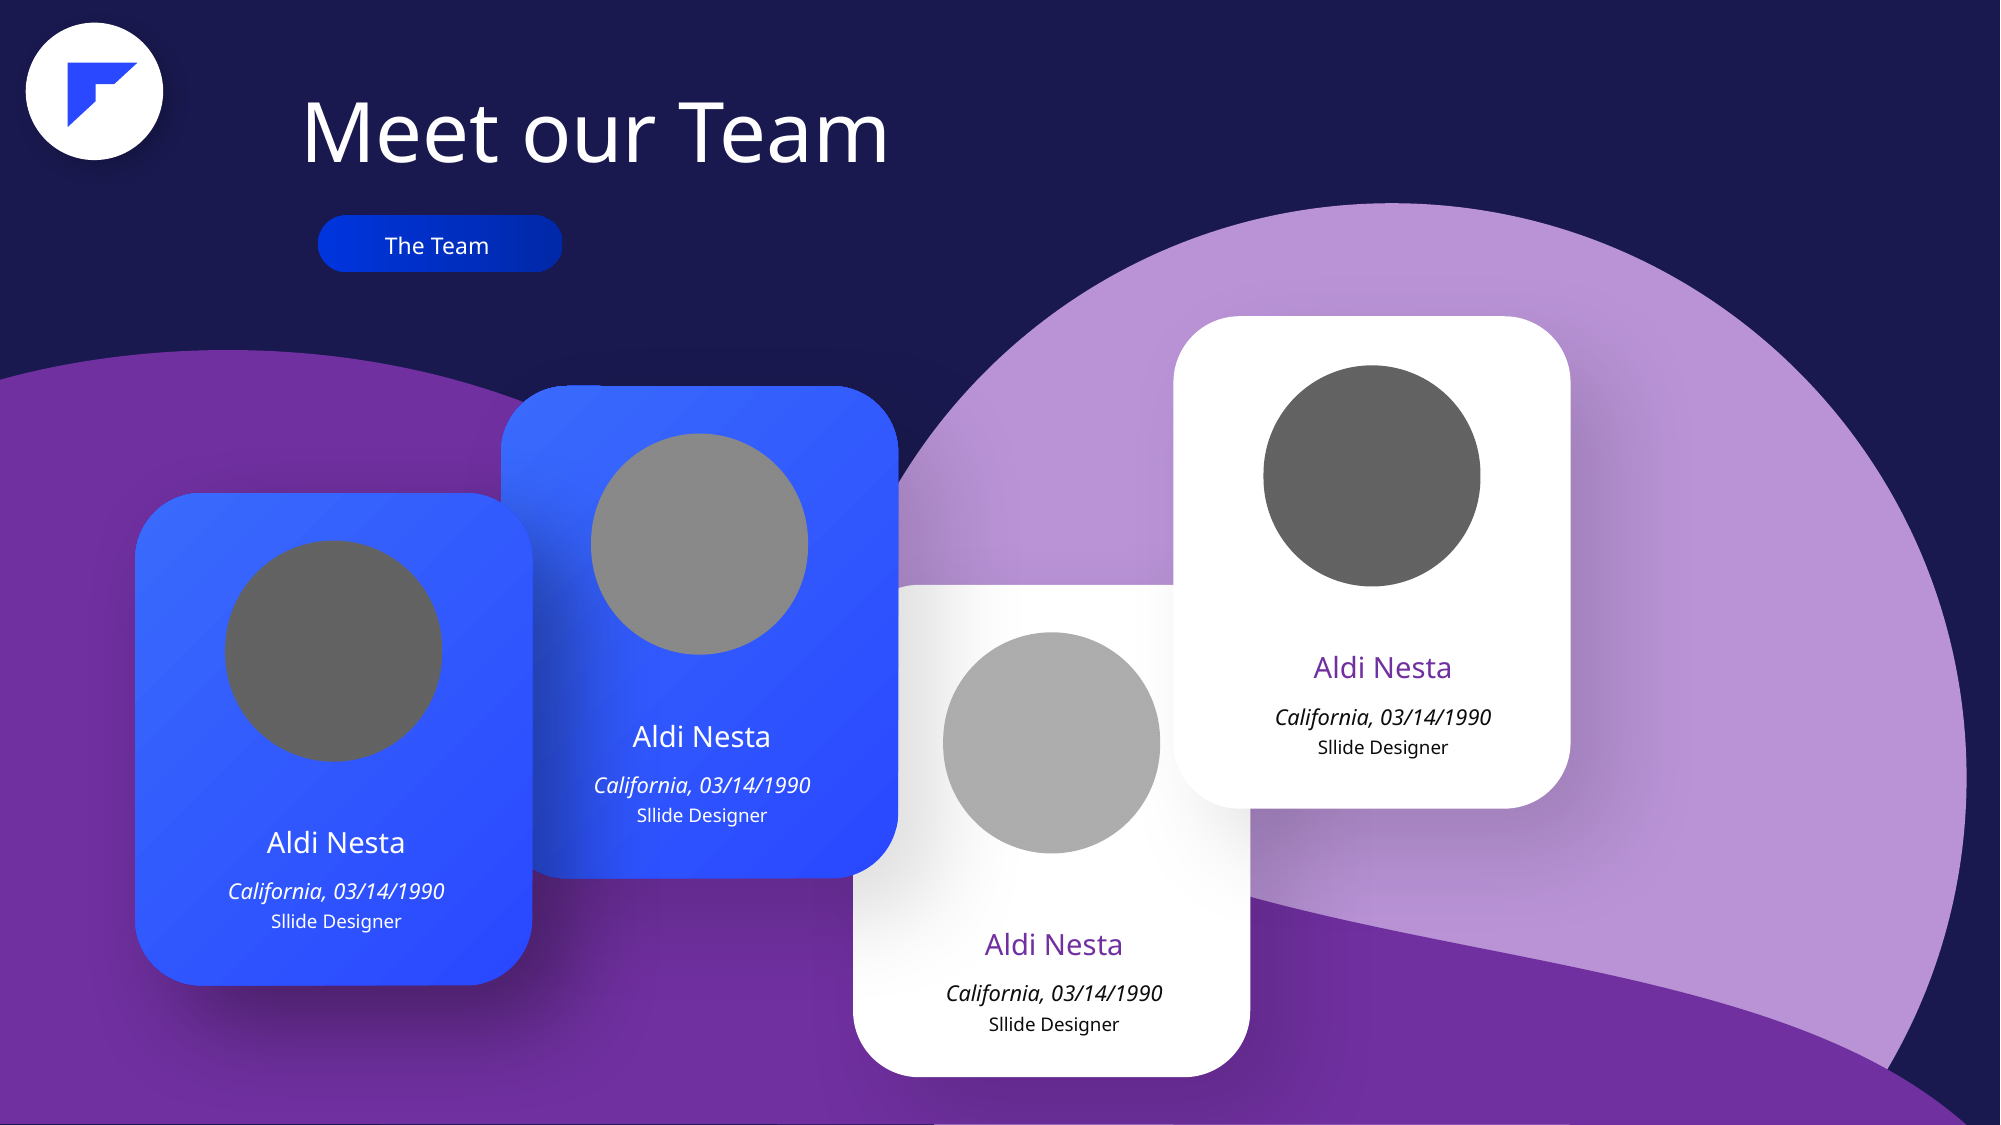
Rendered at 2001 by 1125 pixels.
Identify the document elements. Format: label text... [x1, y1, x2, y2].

picture [224, 540, 443, 762]
text_box Aldi Nesta [553, 710, 851, 761]
text_box [67, 62, 138, 128]
text_box [326, 215, 554, 223]
text_box California, 03/14/1990 [1234, 693, 1532, 736]
text_box Sllide Designer [923, 993, 1186, 1040]
text_box California, 03/14/1990 [187, 867, 486, 910]
picture [942, 632, 1161, 854]
text_box The Team [312, 223, 563, 267]
text_box [329, 267, 551, 273]
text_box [614, 661, 622, 666]
picture [1263, 365, 1481, 587]
text_box Sllide Designer [1252, 716, 1515, 763]
text_box Meet our Team [284, 71, 944, 187]
text_box Sllide Designer [571, 784, 834, 831]
text_box California, 03/14/1990 [553, 761, 851, 804]
text_box Aldi Nesta [905, 919, 1204, 970]
text_box Aldi Nesta [1234, 642, 1532, 693]
picture [590, 433, 809, 655]
text_box Aldi Nesta [187, 816, 486, 867]
text_box Sllide Designer [205, 891, 468, 938]
text_box [25, 22, 164, 161]
text_box California, 03/14/1990 [905, 970, 1204, 1013]
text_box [583, 434, 590, 543]
